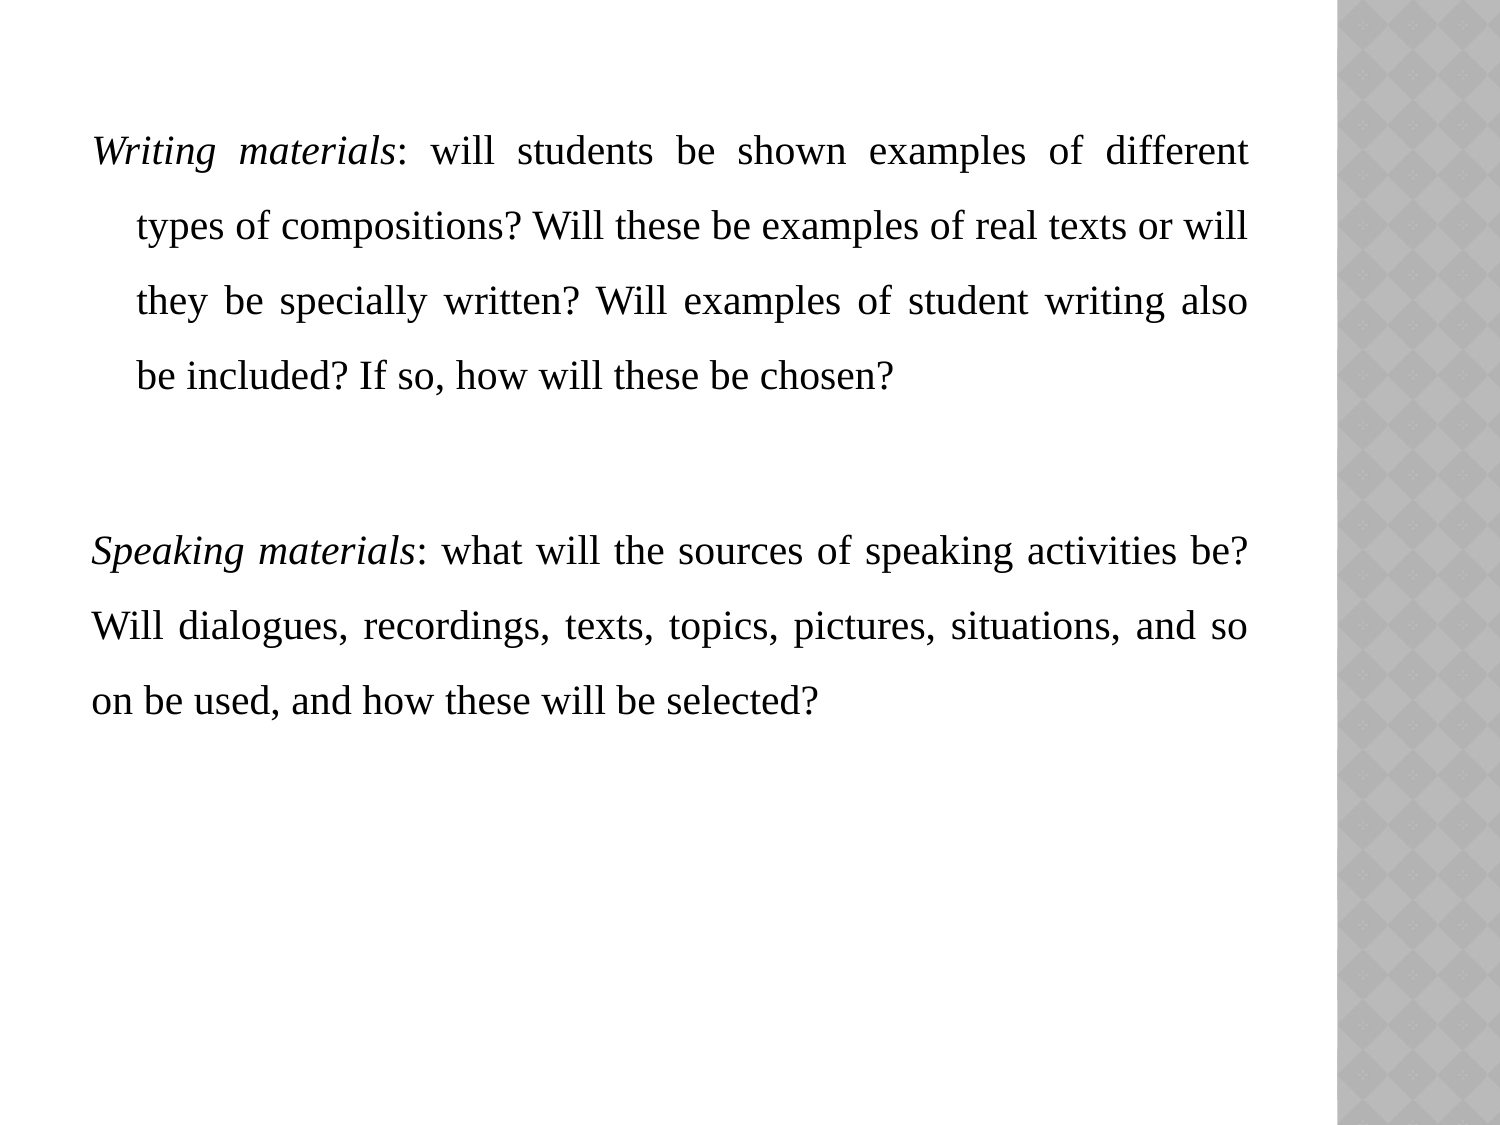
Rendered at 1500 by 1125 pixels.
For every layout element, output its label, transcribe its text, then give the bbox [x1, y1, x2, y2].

list Writing materials: will students be shown examples of different types of compositions? Will these be examples of real texts or will they be specially written? Will examples of student writing also be included? If so, how will these be chosen? Speaking materials: what will the sources of speaking activities be? Will dialogues, recordings, texts, topics, pictures, situations, and so on be used, and how these will be selected? [76, 90, 1265, 885]
